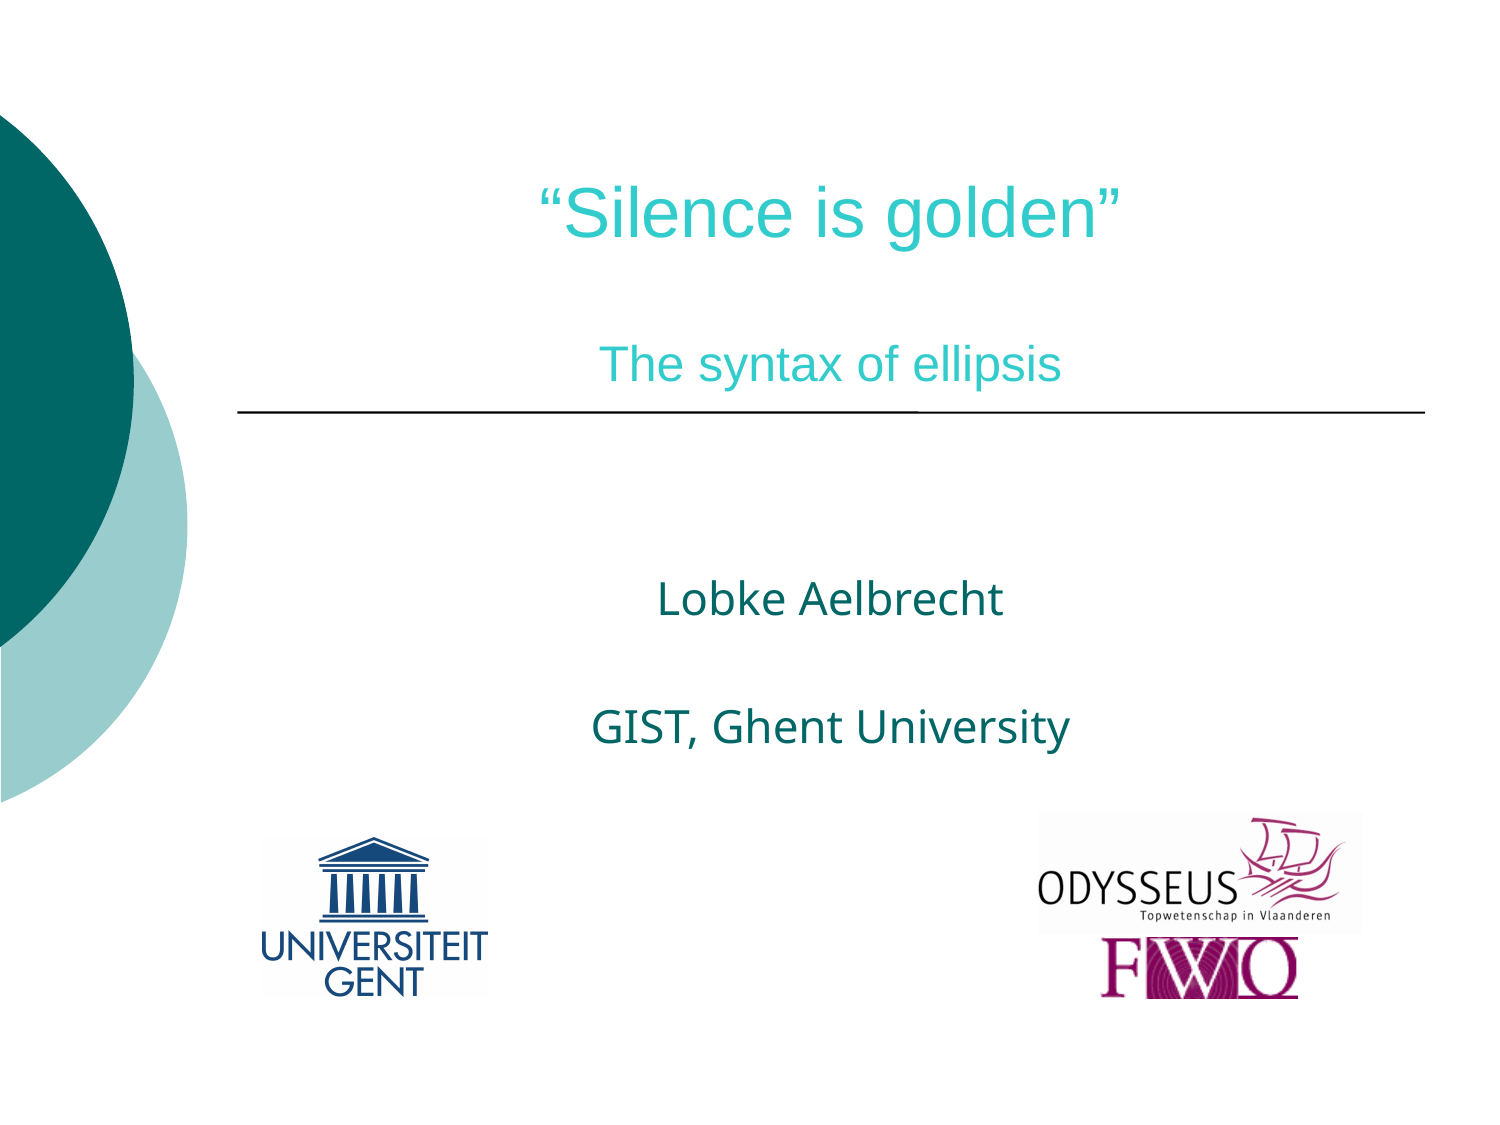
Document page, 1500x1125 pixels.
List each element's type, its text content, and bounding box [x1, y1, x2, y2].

title “Silence is golden” The syntax of ellipsis [236, 161, 1425, 399]
subtitle Lobke Aelbrecht GIST, Ghent University [236, 561, 1425, 1088]
picture [1037, 812, 1363, 934]
picture [262, 837, 488, 998]
picture [1099, 937, 1299, 999]
